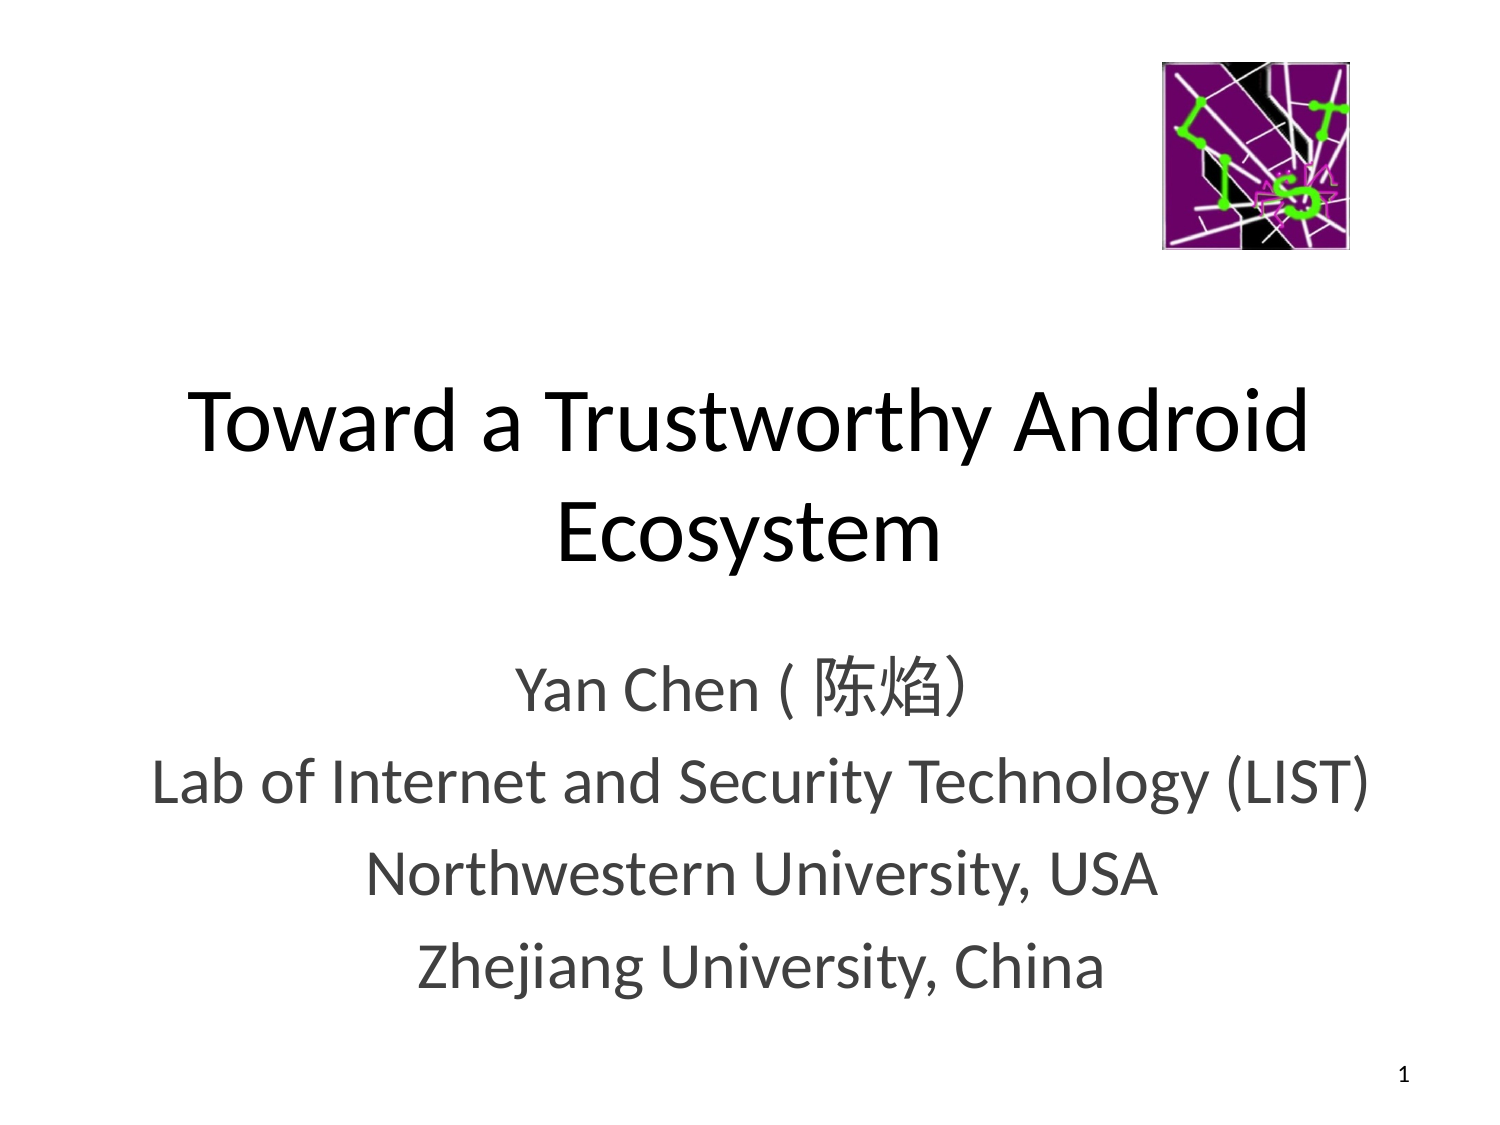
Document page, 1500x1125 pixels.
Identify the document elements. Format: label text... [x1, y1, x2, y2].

slide_number 1 [1074, 1042, 1425, 1103]
picture [1162, 62, 1351, 251]
title Toward a Trustworthy Android Ecosystem [112, 349, 1388, 591]
subtitle Yan Chen (陈焰） Lab of Internet and Security Technology (LIST) Northwestern University, USA Zhejiang University, China [99, 637, 1425, 1013]
